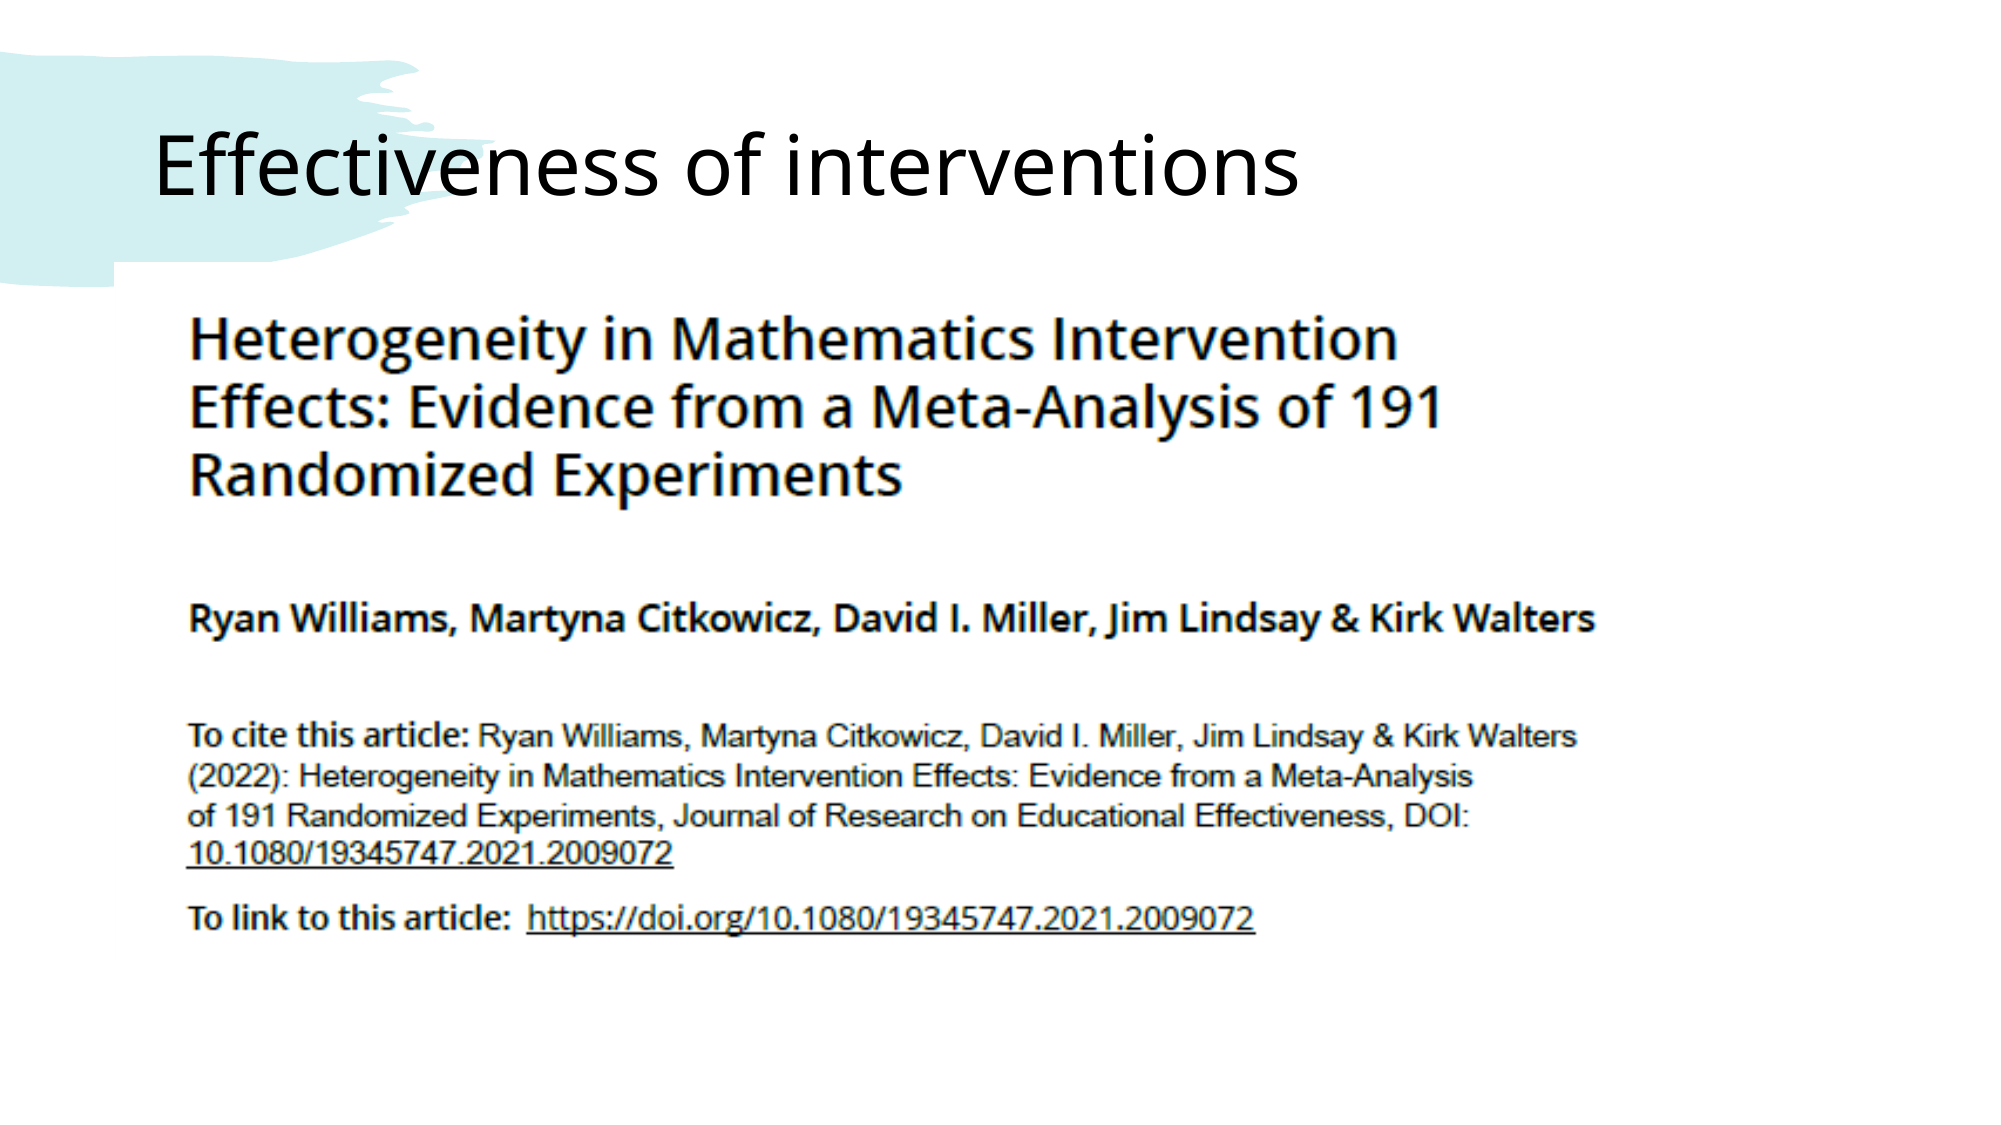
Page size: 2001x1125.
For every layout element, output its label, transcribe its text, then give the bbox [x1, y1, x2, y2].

picture [114, 262, 1639, 961]
title Effectiveness of interventions [137, 59, 1863, 278]
